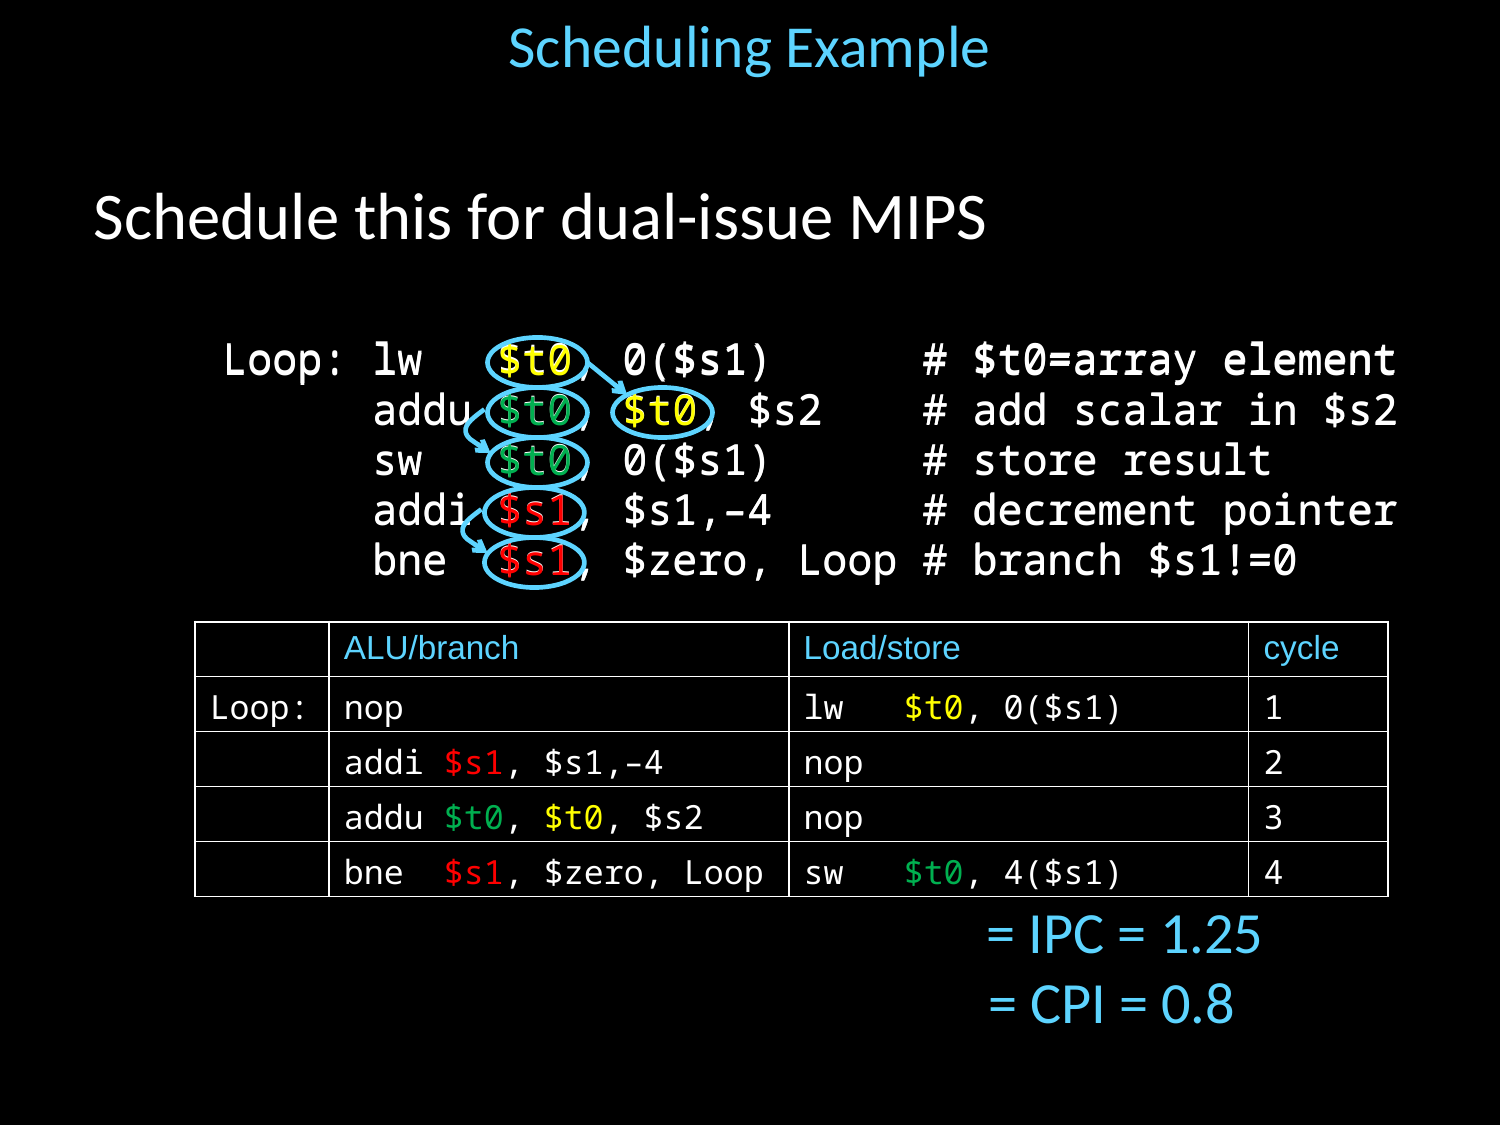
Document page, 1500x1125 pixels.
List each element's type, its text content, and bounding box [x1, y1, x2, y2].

table_cell [196, 842, 328, 896]
table_cell lw $t0, 0($s1) [790, 677, 1248, 731]
table_cell addi $s1, $s1,–4 [330, 732, 788, 786]
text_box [487, 337, 713, 438]
table_cell nop [790, 732, 1248, 786]
table_cell bne $s1, $zero, Loop [330, 842, 788, 896]
table_cell nop [330, 677, 788, 731]
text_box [462, 487, 585, 588]
title Scheduling Example [37, 0, 1463, 88]
table_header [196, 623, 328, 676]
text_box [465, 387, 588, 488]
table_cell Loop: [196, 677, 328, 731]
table_cell 1 [1249, 677, 1387, 731]
table_cell sw $t0, 4($s1) [790, 842, 1248, 896]
table_header ALU/branch [330, 623, 788, 676]
table_header cycle [1249, 623, 1387, 676]
table_cell addu $t0, $t0, $s2 [330, 787, 788, 841]
table_cell 3 [1249, 787, 1387, 841]
table_cell 2 [1249, 732, 1387, 786]
table_cell [196, 787, 328, 841]
table_cell [196, 732, 328, 786]
text_box Loop: lw $t0, 0($s1) # $t0=array element addu $t0, $t0, $s2 # add scalar in $s2 sw $t0, 0($s1) # store result addi $s1, $s1,–4 # decrement pointer bne $s1, $zero, Loop # branch $s1!=0 [207, 326, 1413, 592]
table_header Load/store [790, 623, 1248, 676]
table_cell 4 [1249, 842, 1387, 896]
list Schedule this for dual-issue MIPS [78, 165, 1438, 278]
table_cell nop [790, 787, 1248, 841]
